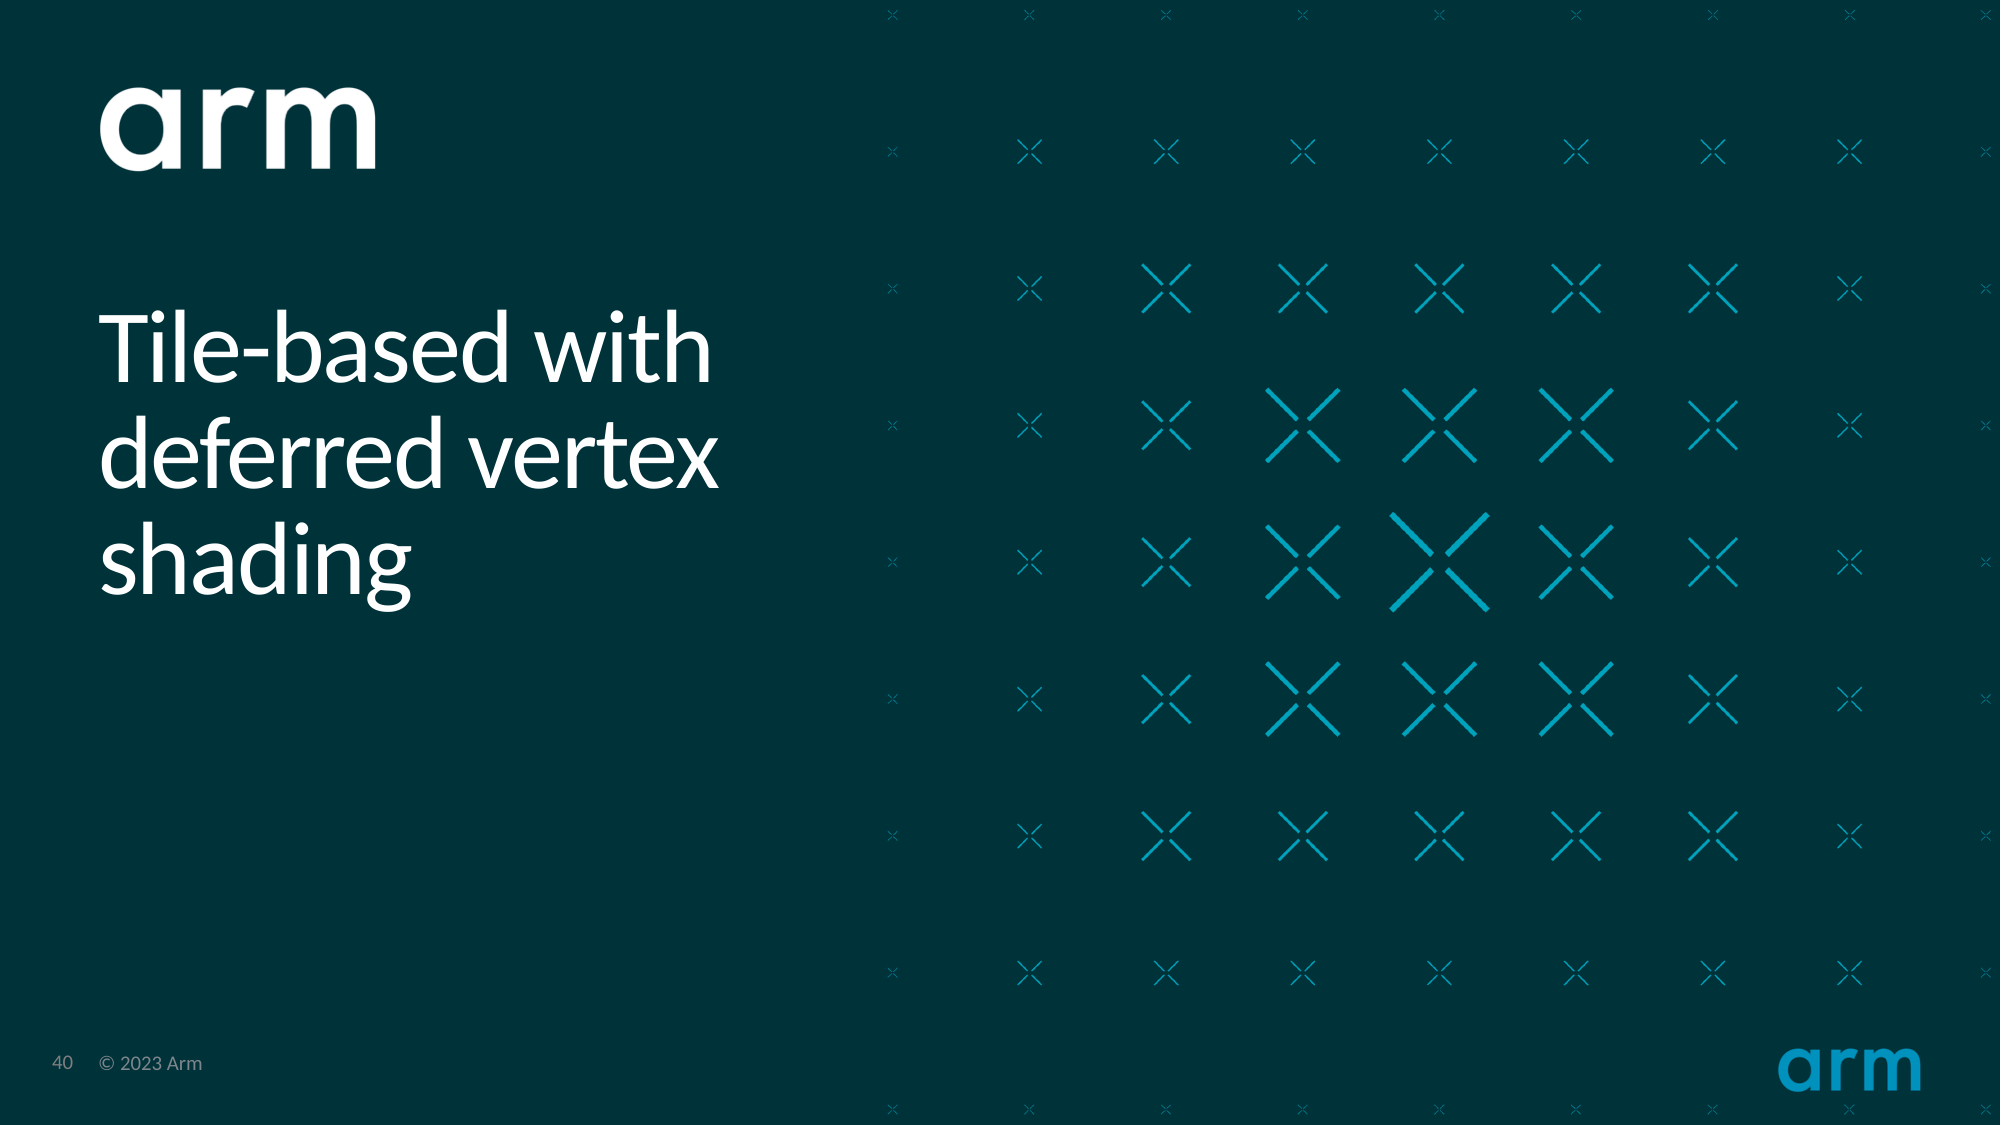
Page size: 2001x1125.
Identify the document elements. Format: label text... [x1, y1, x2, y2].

picture [98, 85, 378, 173]
picture [878, 0, 2000, 1125]
title Tile-based with deferred vertex shading [98, 297, 1115, 720]
